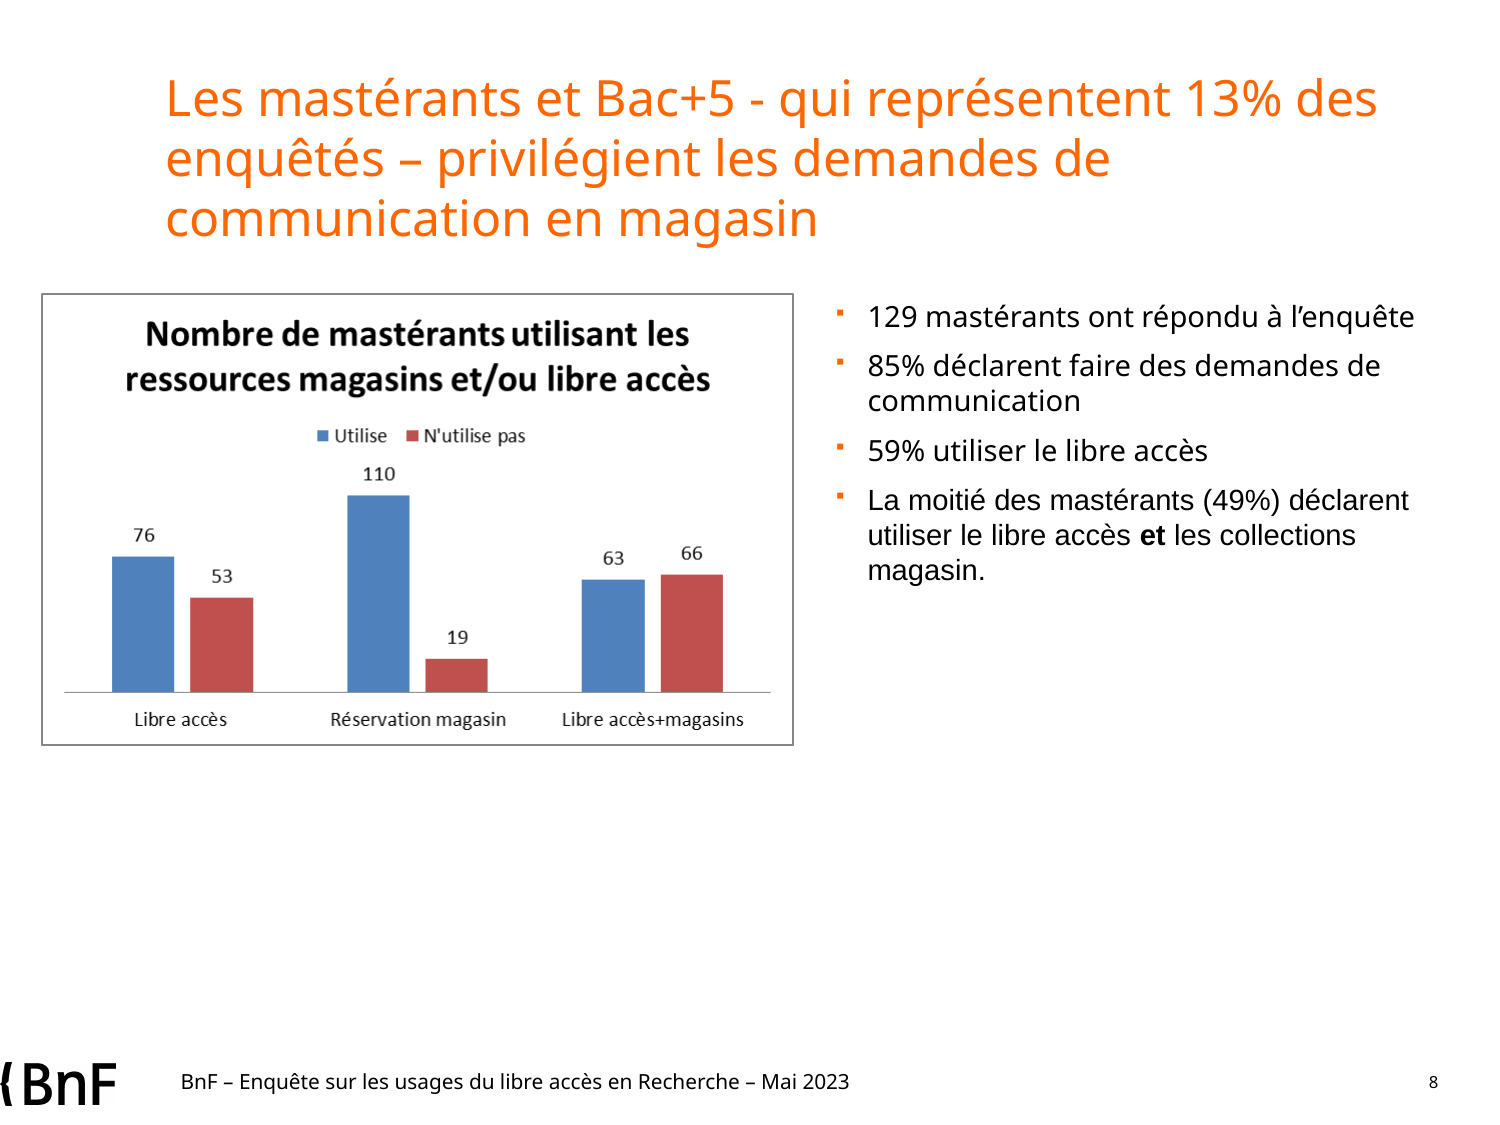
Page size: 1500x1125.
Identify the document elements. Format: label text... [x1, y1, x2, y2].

footer BnF – Enquête sur les usages du libre accès en Recherche – Mai 2023 [165, 1061, 1247, 1102]
text_box 129 mastérants ont répondu à l’enquête 85% déclarent faire des demandes de communication 59% utiliser le libre accès La moitié des mastérants (49%) déclarent utiliser le libre accès et les collections magasin. [820, 290, 1447, 644]
title Les mastérants et Bac+5 - qui représentent 13% des enquêtés – privilégient les demandes de communication en magasin [165, 66, 1447, 228]
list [41, 293, 794, 747]
picture [0, 1062, 116, 1106]
